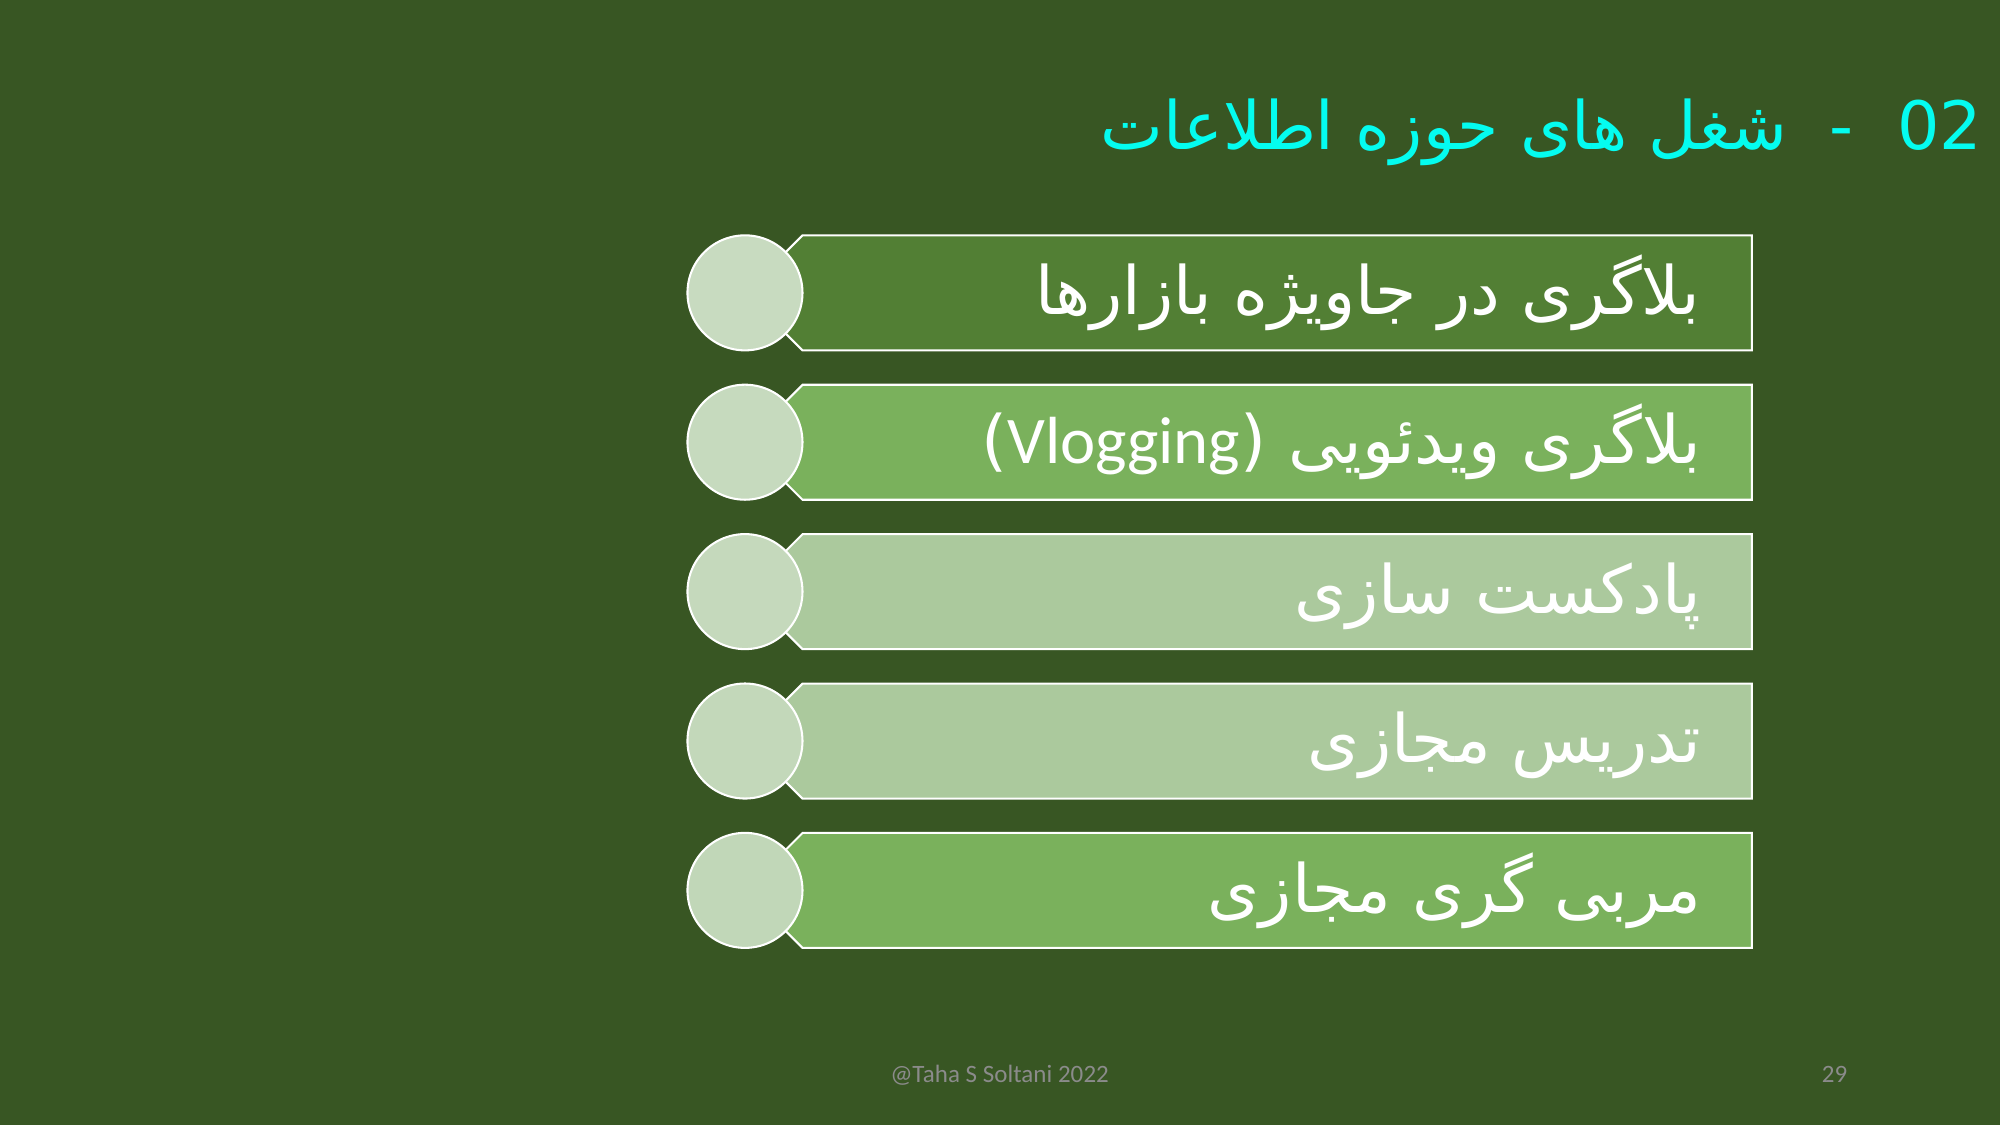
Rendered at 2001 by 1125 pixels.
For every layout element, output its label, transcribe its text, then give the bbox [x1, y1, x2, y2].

footer @Taha S Soltani 2022 [662, 1042, 1338, 1103]
text_box 02 - شغل های حوزه اطلاعات [662, 84, 1997, 295]
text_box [462, 235, 1977, 948]
slide_number 29 [1412, 1042, 1863, 1103]
